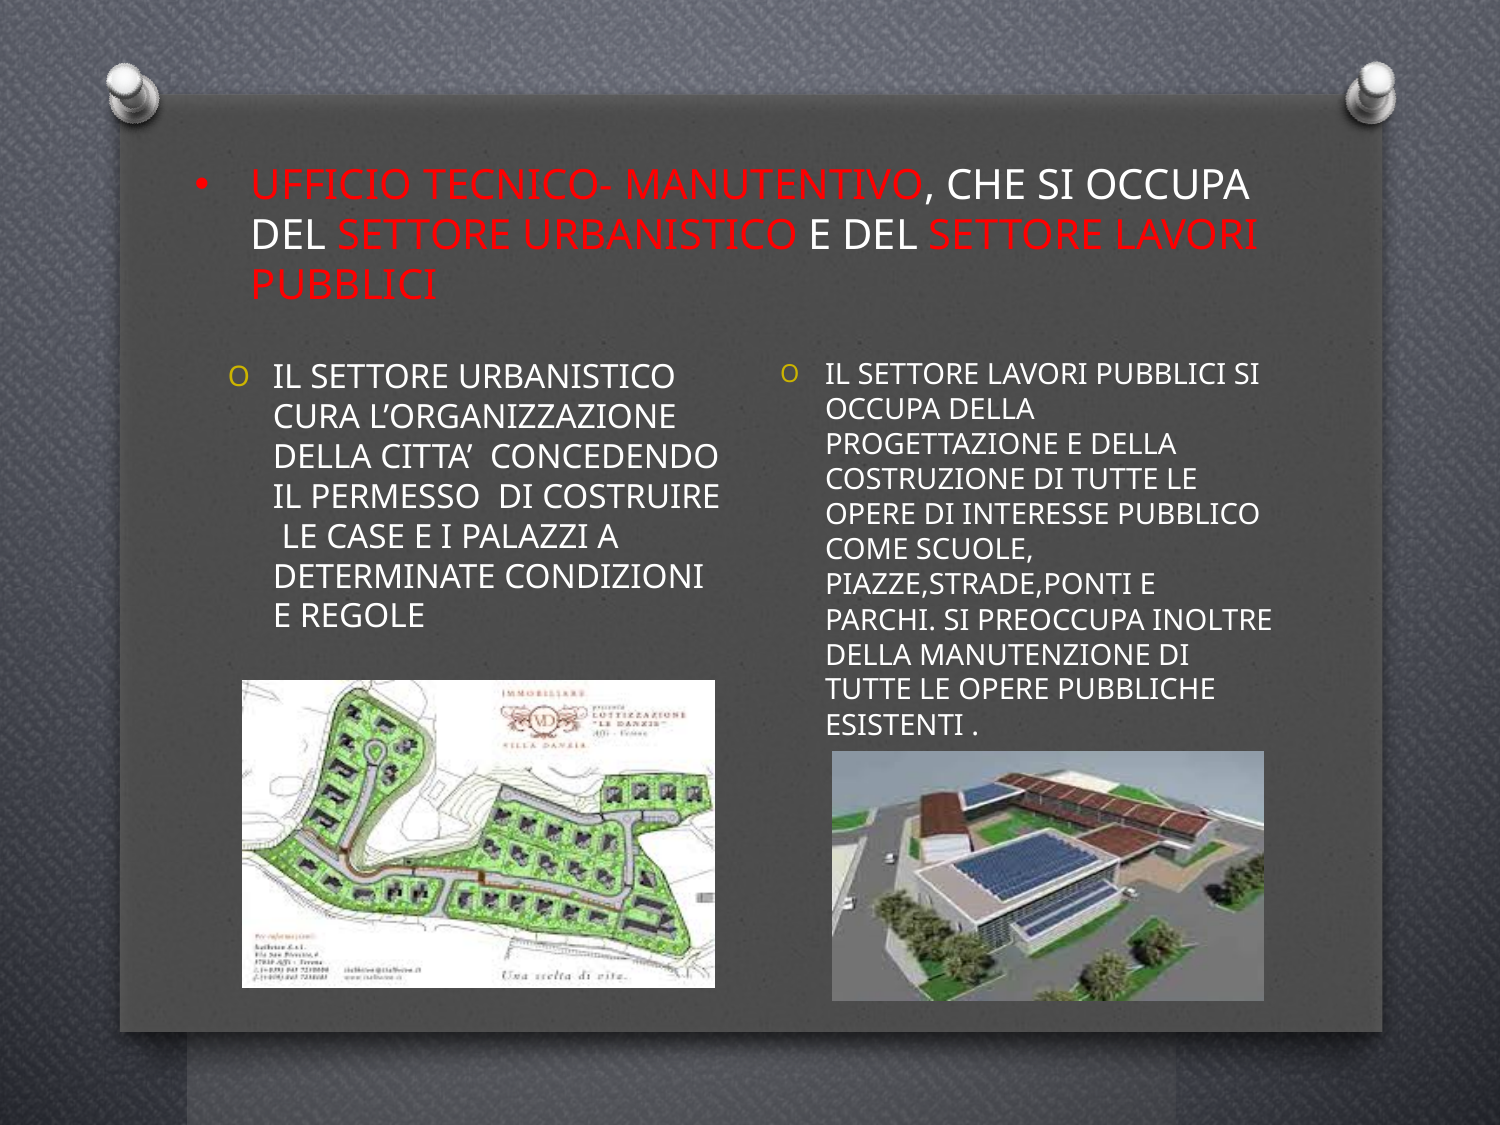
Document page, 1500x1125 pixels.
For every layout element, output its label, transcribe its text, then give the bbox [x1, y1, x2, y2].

list IL SETTORE URBANISTICO CURA L’ORGANIZZAZIONE DELLA CITTA’ CONCEDENDO IL PERMESSO DI COSTRUIRE LE CASE E I PALAZZI A DETERMINATE CONDIZIONI E REGOLE [213, 348, 738, 939]
picture [832, 750, 1265, 1001]
picture [241, 680, 716, 989]
picture [75, 29, 198, 153]
list IL SETTORE LAVORI PUBBLICI SI OCCUPA DELLA PROGETTAZIONE E DELLA COSTRUZIONE DI TUTTE LE OPERE DI INTERESSE PUBBLICO COME SCUOLE, PIAZZE,STRADE,PONTI E PARCHI. SI PREOCCUPA INOLTRE DELLA MANUTENZIONE DI TUTTE LE OPERE PUBBLICHE ESISTENTI . [765, 347, 1290, 939]
title UFFICIO TECNICO- MANUTENTIVO, CHE SI OCCUPA DEL SETTORE URBANISTICO E DEL SETTORE LAVORI PUBBLICI [179, 134, 1323, 332]
picture [1317, 35, 1439, 156]
